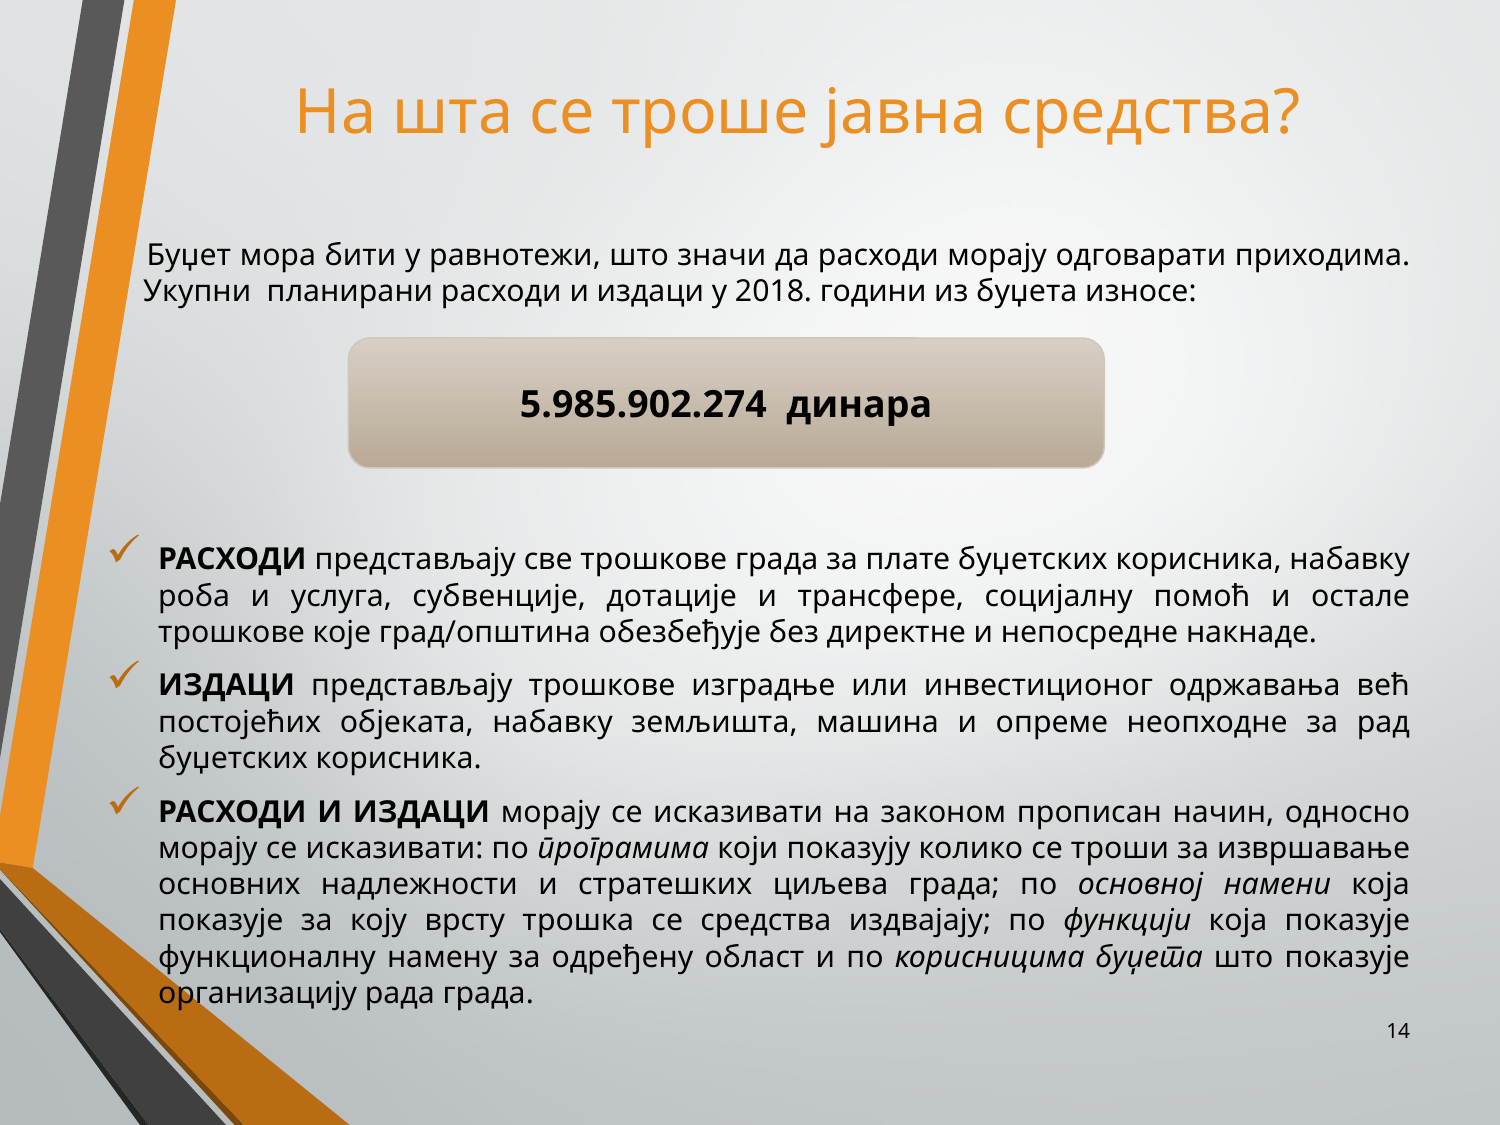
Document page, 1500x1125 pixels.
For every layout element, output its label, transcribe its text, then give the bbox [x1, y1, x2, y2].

list Буџет мора бити у равнотежи, што значи да расходи морају одговарати приходима. Укупни планирани расходи и издаци у 2018. години из буџета износе: РАСХОДИ представљају све трошкове града за плате буџетских корисника, набавку роба и услуга, субвенције, дотације и трансфере, социјалну помоћ и остале трошкове које град/општина обезбеђује без директне и непосредне накнаде. ИЗДАЦИ представљају трошкове изградње или инвестиционог одржавања већ постојећих објеката, набавку земљишта, машина и опрeме неопходне за рад буџетских корисника. РАСХОДИ И ИЗДАЦИ морају се исказивати на законом прописан начин, односно морају се исказивати: по програмима који показују колико се троши за извршавање основних надлежности и стратешких циљева града; по основној намени која показује за коју врсту трошка се средства издвајају; по функцији која показује функционалну намену за одређену област и по корисницима буџета што показује организацију рада града. [75, 227, 1425, 1035]
text_box 5.985.902.274 динара [347, 337, 1106, 469]
slide_number 14 [1354, 1001, 1425, 1062]
title На шта се троше јавна средства? [171, 45, 1425, 173]
